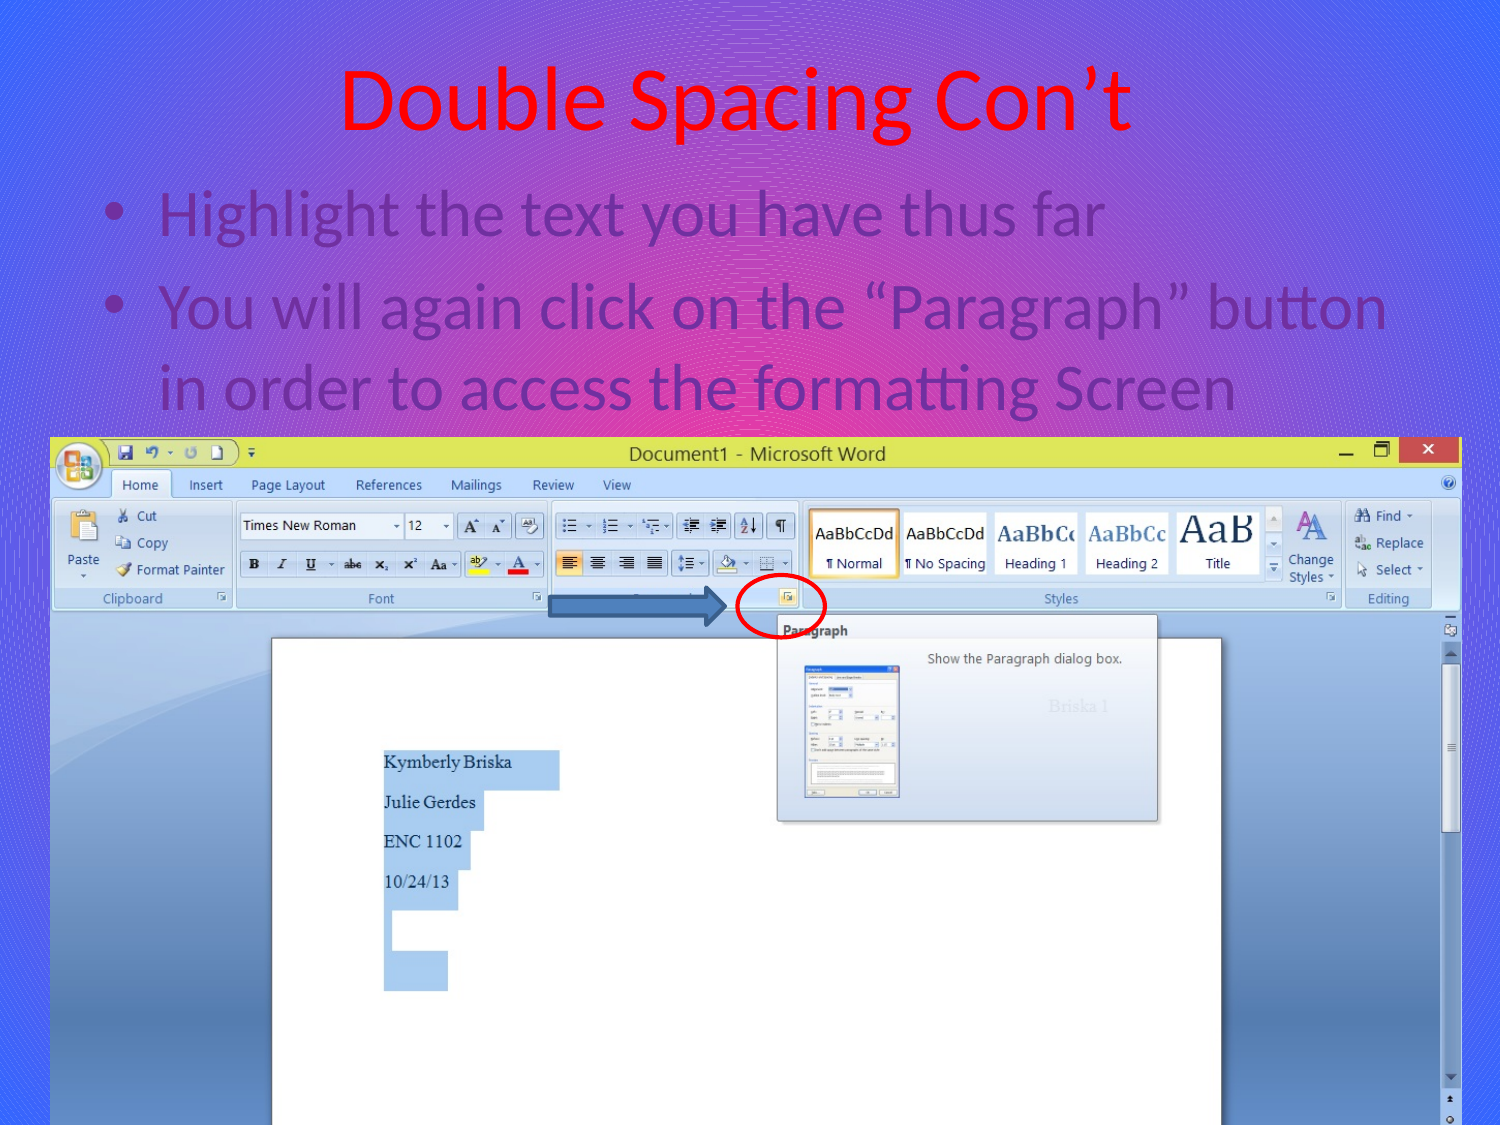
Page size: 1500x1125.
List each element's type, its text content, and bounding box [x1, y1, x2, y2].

list Highlight the text you have thus far You will again click on the “Paragraph” button in order to access the formatting Screen [87, 162, 1438, 435]
picture [49, 437, 1462, 1125]
title Double Spacing Con’t [62, 0, 1413, 188]
